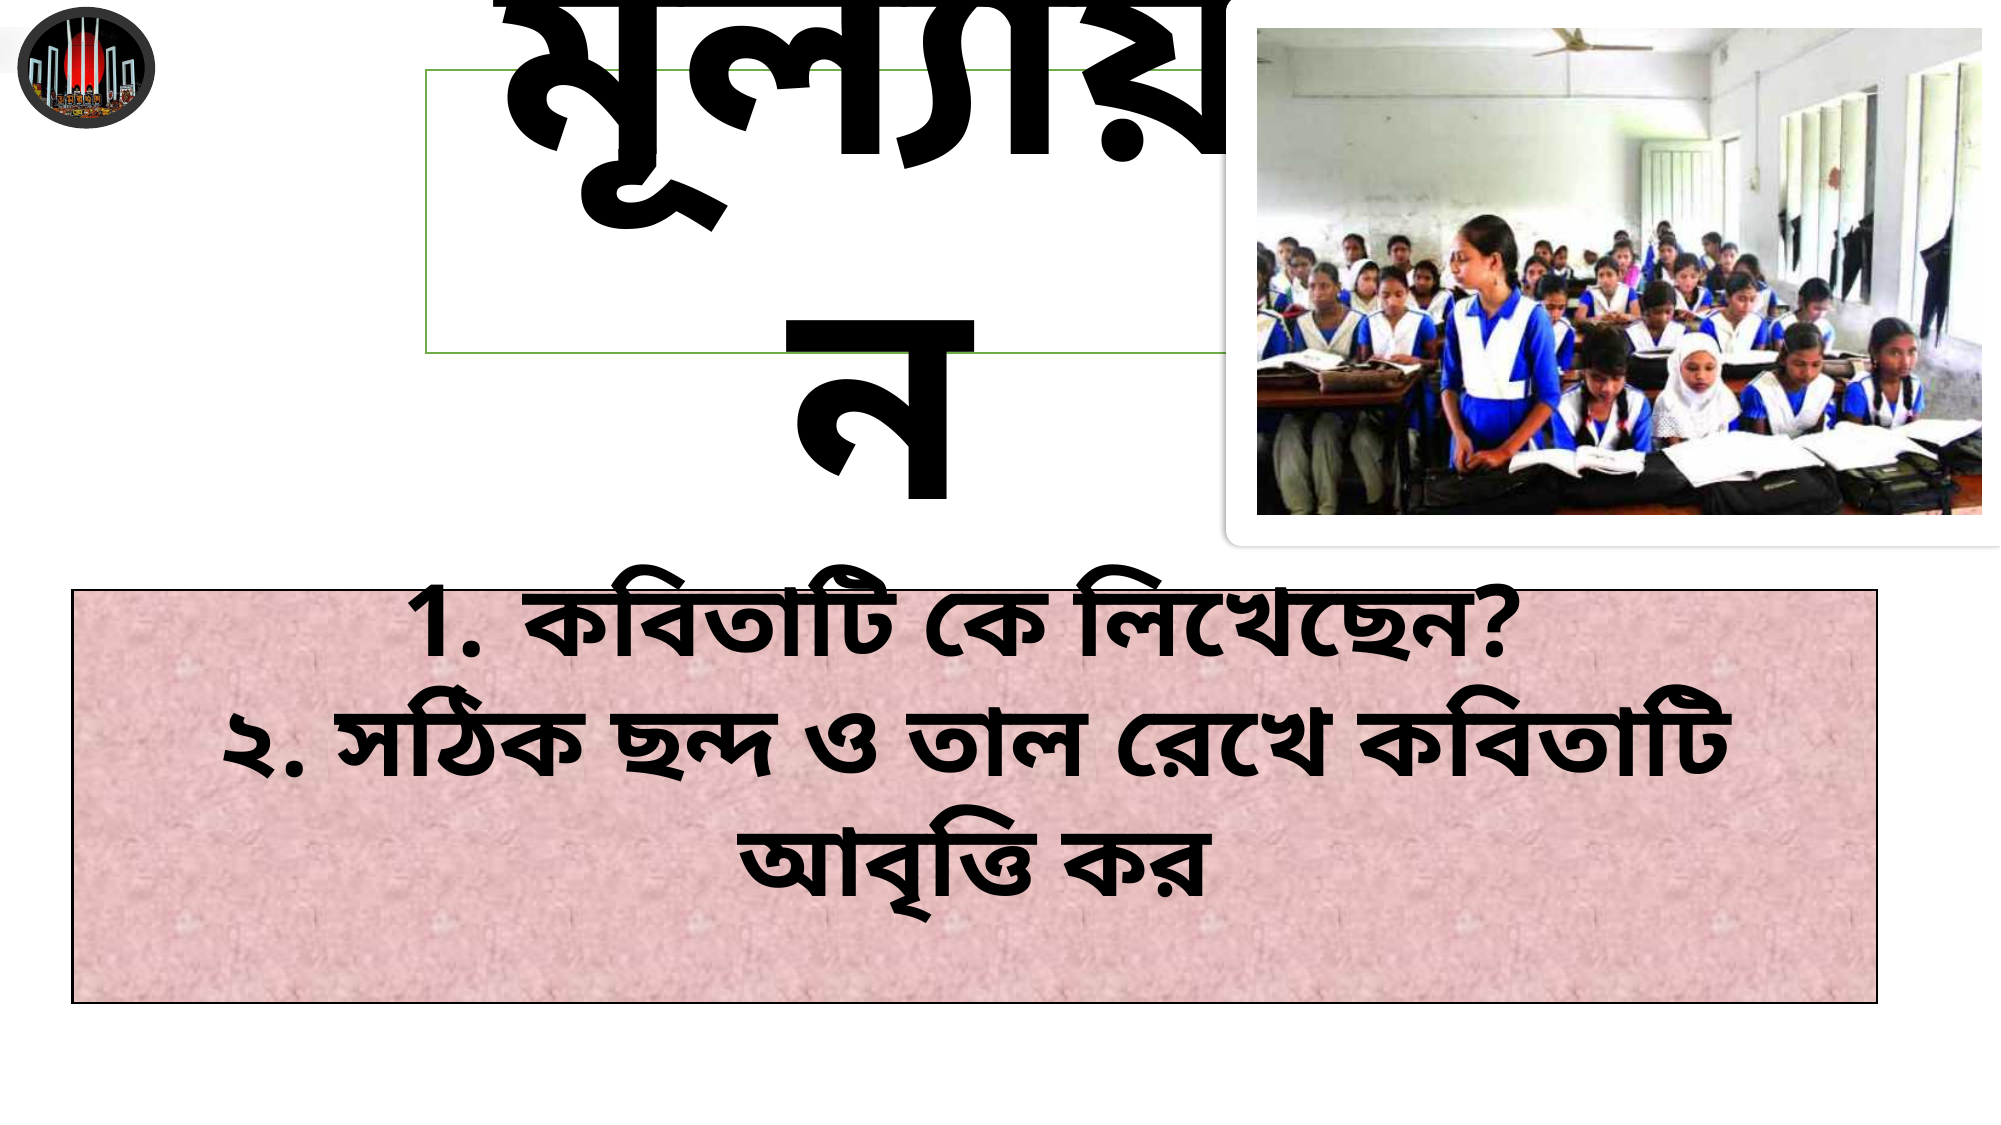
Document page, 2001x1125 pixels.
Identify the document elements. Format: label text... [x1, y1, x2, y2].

text_box কবিতাটি কে লিখেছেন? ২. সঠিক ছন্দ ও তাল রেখে কবিতাটি আবৃত্তি কর [71, 589, 1878, 1004]
picture [1256, 27, 1983, 515]
text_box মূল্যায়ন [425, 69, 1220, 354]
picture [22, 12, 150, 124]
